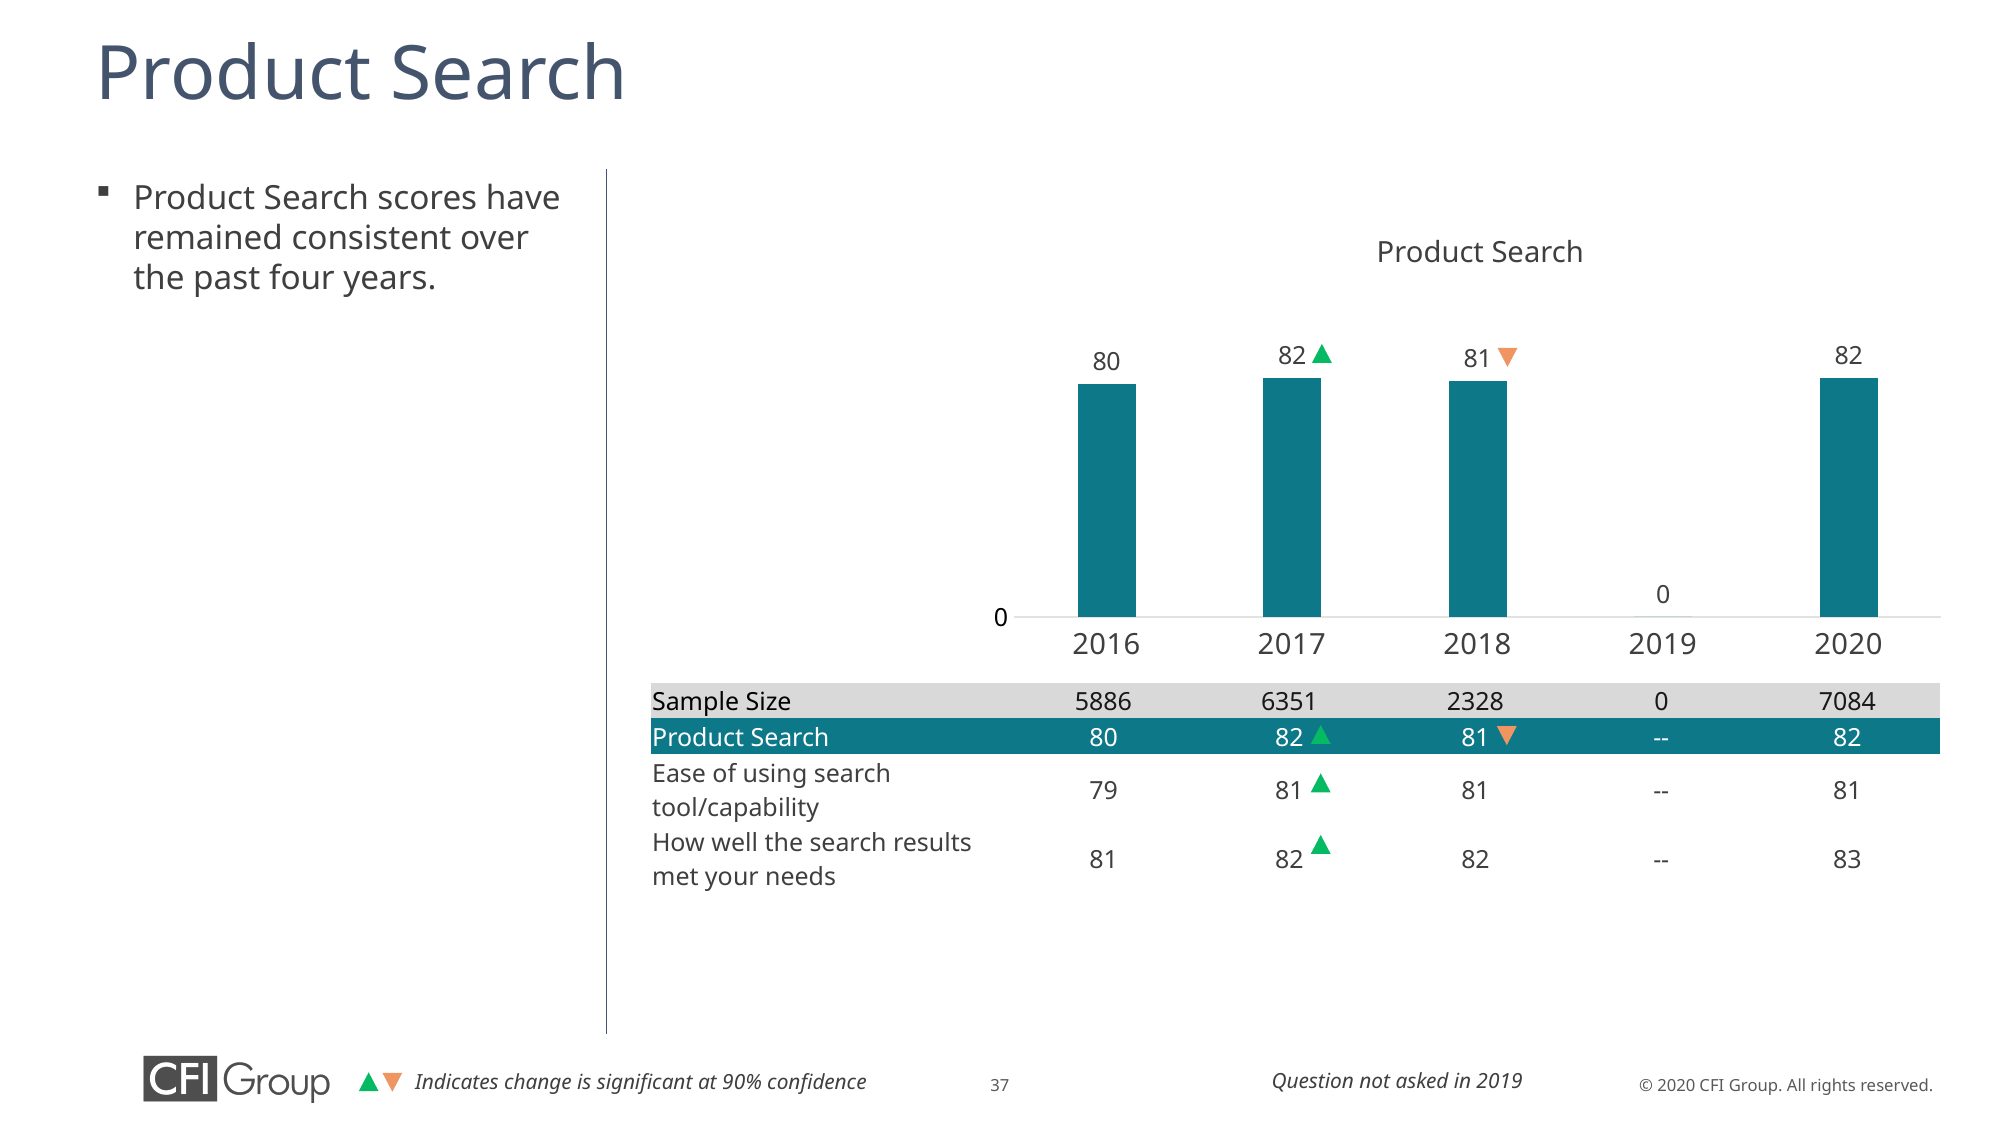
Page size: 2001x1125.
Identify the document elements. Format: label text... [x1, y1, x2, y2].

table_cell 81 [1382, 754, 1568, 823]
table_cell How well the search results met your needs [651, 823, 1011, 893]
text_box [1310, 834, 1331, 854]
title Product Search [80, 0, 1931, 152]
text_box [382, 1072, 403, 1092]
table_cell -- [1568, 823, 1754, 893]
text_box Question not asked in 2019 [974, 1060, 1538, 1101]
list Product Search scores have remained consistent over the past four years. [80, 168, 598, 1034]
table_cell 82 [1197, 823, 1382, 893]
table_cell 79 [1011, 754, 1197, 823]
text_box [1310, 773, 1331, 793]
table_cell 81 [1197, 754, 1382, 823]
table_cell 81 [1754, 754, 1940, 823]
table_cell 82 [1382, 823, 1568, 893]
table_cell Ease of using search tool/capability [651, 754, 1011, 823]
table_cell 81 [1011, 823, 1197, 893]
text_box [358, 1072, 379, 1092]
picture [137, 1046, 337, 1103]
chart [599, 147, 2000, 753]
text_box Indicates change is significant at 90% confidence [400, 1061, 964, 1102]
table_cell 83 [1754, 823, 1940, 893]
table_cell -- [1568, 754, 1754, 823]
